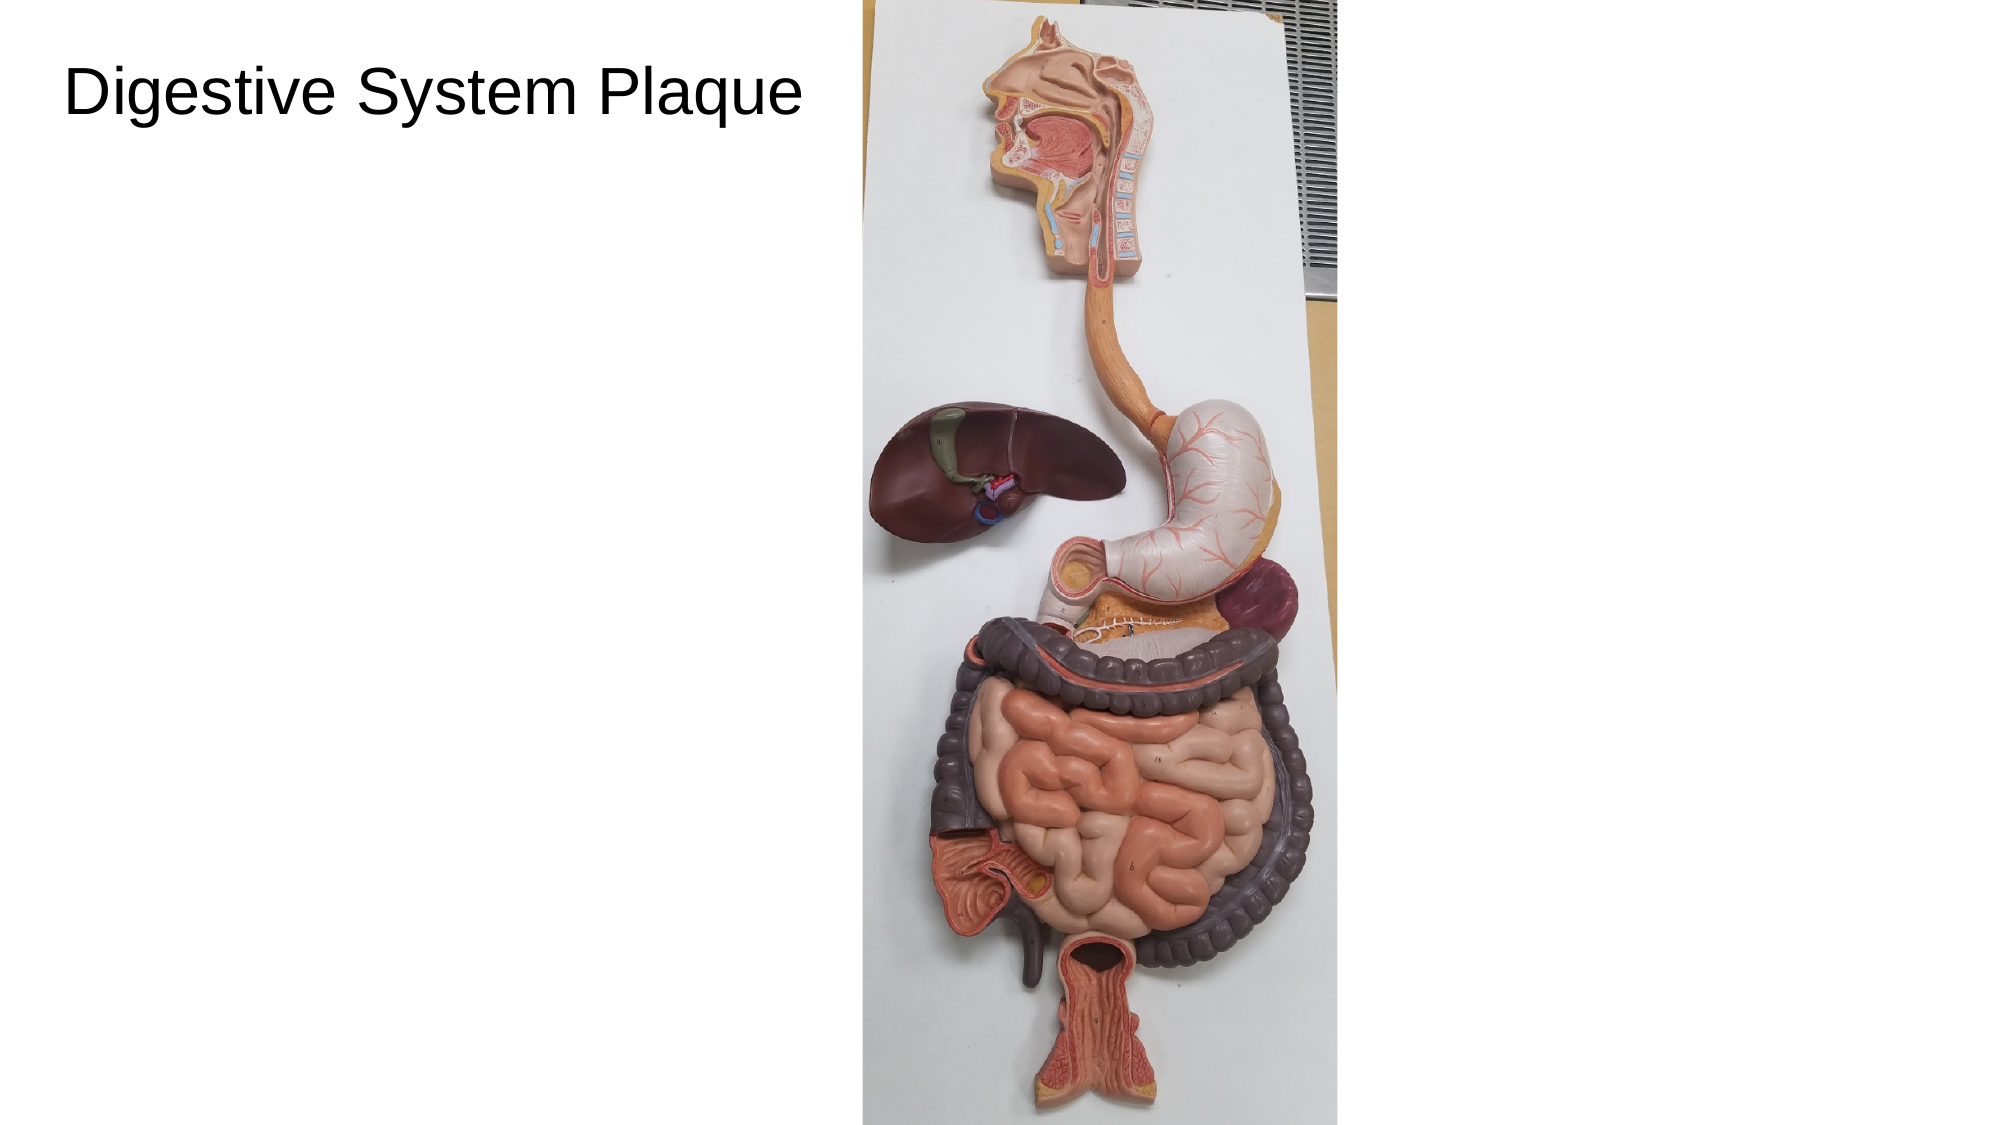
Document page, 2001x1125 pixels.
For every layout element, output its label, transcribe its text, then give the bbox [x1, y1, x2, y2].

picture [862, 802, 1338, 1125]
title Digestive System Plaque [37, 0, 851, 176]
picture [862, 1, 1338, 326]
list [535, 326, 1665, 802]
